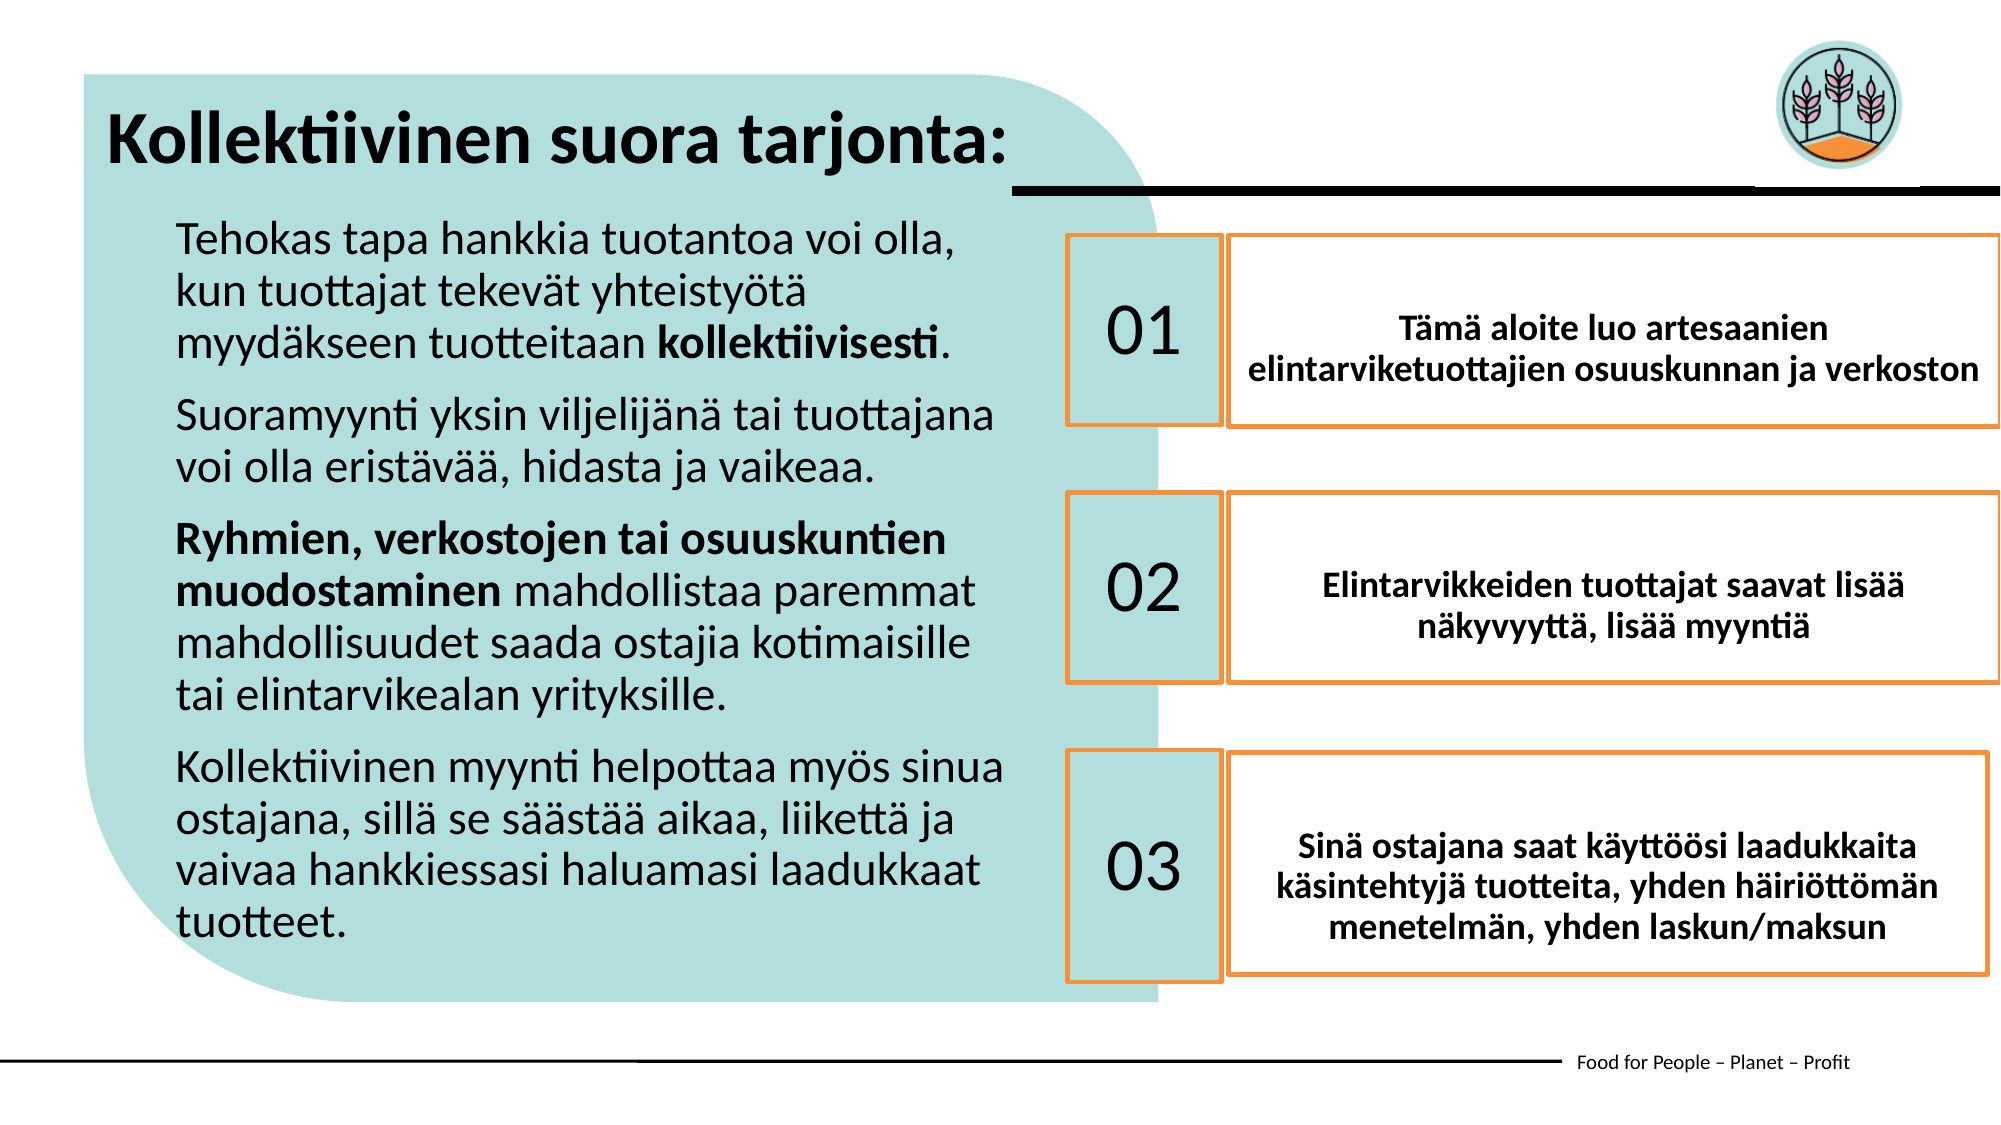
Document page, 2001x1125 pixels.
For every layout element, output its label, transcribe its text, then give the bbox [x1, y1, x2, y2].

text_box 01 [1067, 234, 1222, 426]
text_box 03 [1067, 749, 1222, 983]
text_box Elintarvikkeiden tuottajat saavat lisää näkyvyyttä, lisää myyntiä [1228, 492, 2000, 683]
text_box Sinä ostajana saat käyttöösi laadukkaita käsintehtyjä tuotteita, yhden häiriöttömän menetelmän, yhden laskun/maksun [1228, 752, 1988, 975]
text_box 02 [1067, 492, 1222, 683]
list Tehokas tapa hankkia tuotantoa voi olla, kun tuottajat tekevät yhteistyötä myydäkseen tuotteitaan kollektiivisesti. Suoramyynti yksin viljelijänä tai tuottajana voi olla eristävää, hidasta ja vaikeaa. Ryhmien, verkostojen tai osuuskuntien muodostaminen mahdollistaa paremmat mahdollisuudet saada ostajia kotimaisille tai elintarvikealan yrityksille. Kollektiivinen myynti helpottaa myös sinua ostajana, sillä se säästää aikaa, liikettä ja vaivaa hankkiessasi haluamasi laadukkaat tuotteet. [160, 254, 1028, 781]
picture [1754, 27, 1920, 187]
text_box Tämä aloite luo artesaanien elintarviketuottajien osuuskunnan ja verkoston [1228, 234, 2000, 427]
list Kollektiivinen suora tarjonta: [92, 91, 1436, 254]
